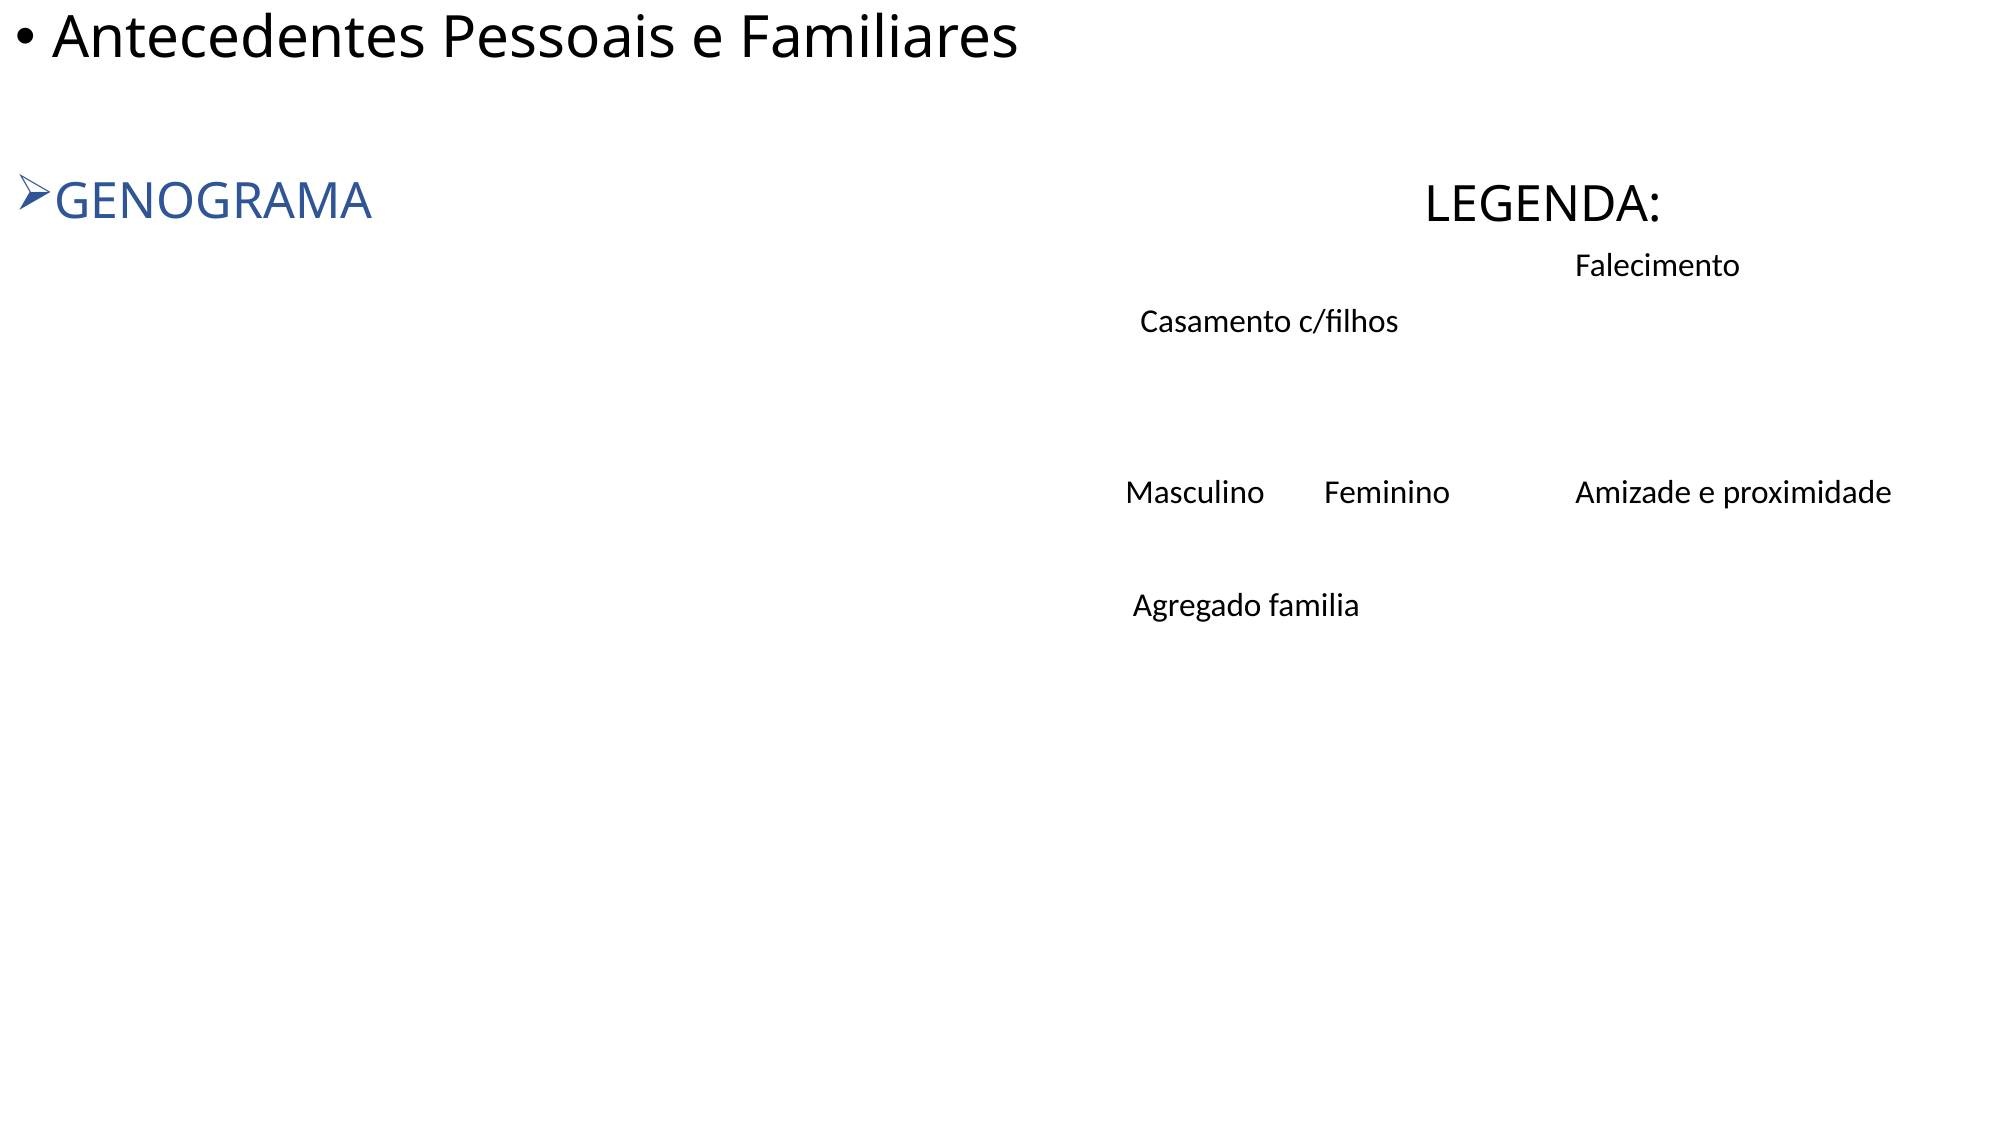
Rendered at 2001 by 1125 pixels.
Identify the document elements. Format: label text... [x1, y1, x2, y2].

list Falecimento Casamento c/filhos Masculino Feminino Amizade e proximidade Agregado familia [1110, 239, 1938, 888]
title LEGENDA: [1409, 145, 1820, 239]
list Antecedentes Pessoais e Familiares GENOGRAMA [0, 0, 1226, 1125]
